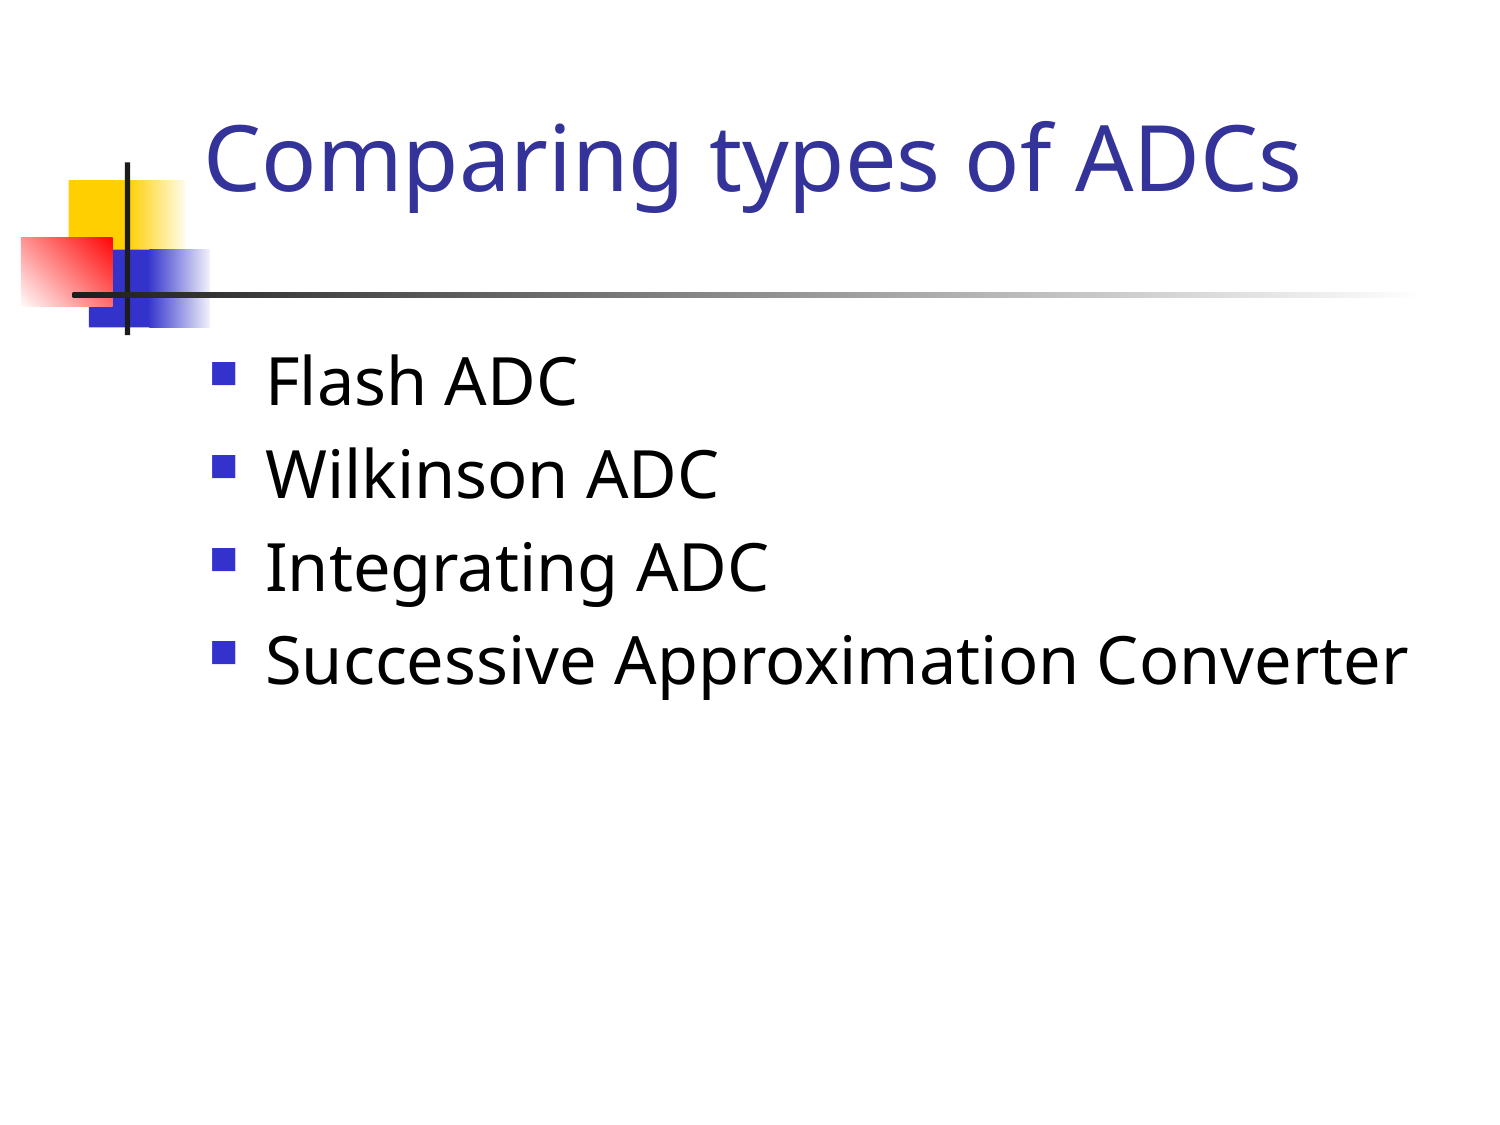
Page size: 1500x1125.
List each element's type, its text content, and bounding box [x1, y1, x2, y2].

title Comparing types of ADCs [188, 34, 1468, 276]
list Flash ADC Wilkinson ADC Integrating ADC Successive Approximation Converter [193, 330, 1470, 1007]
